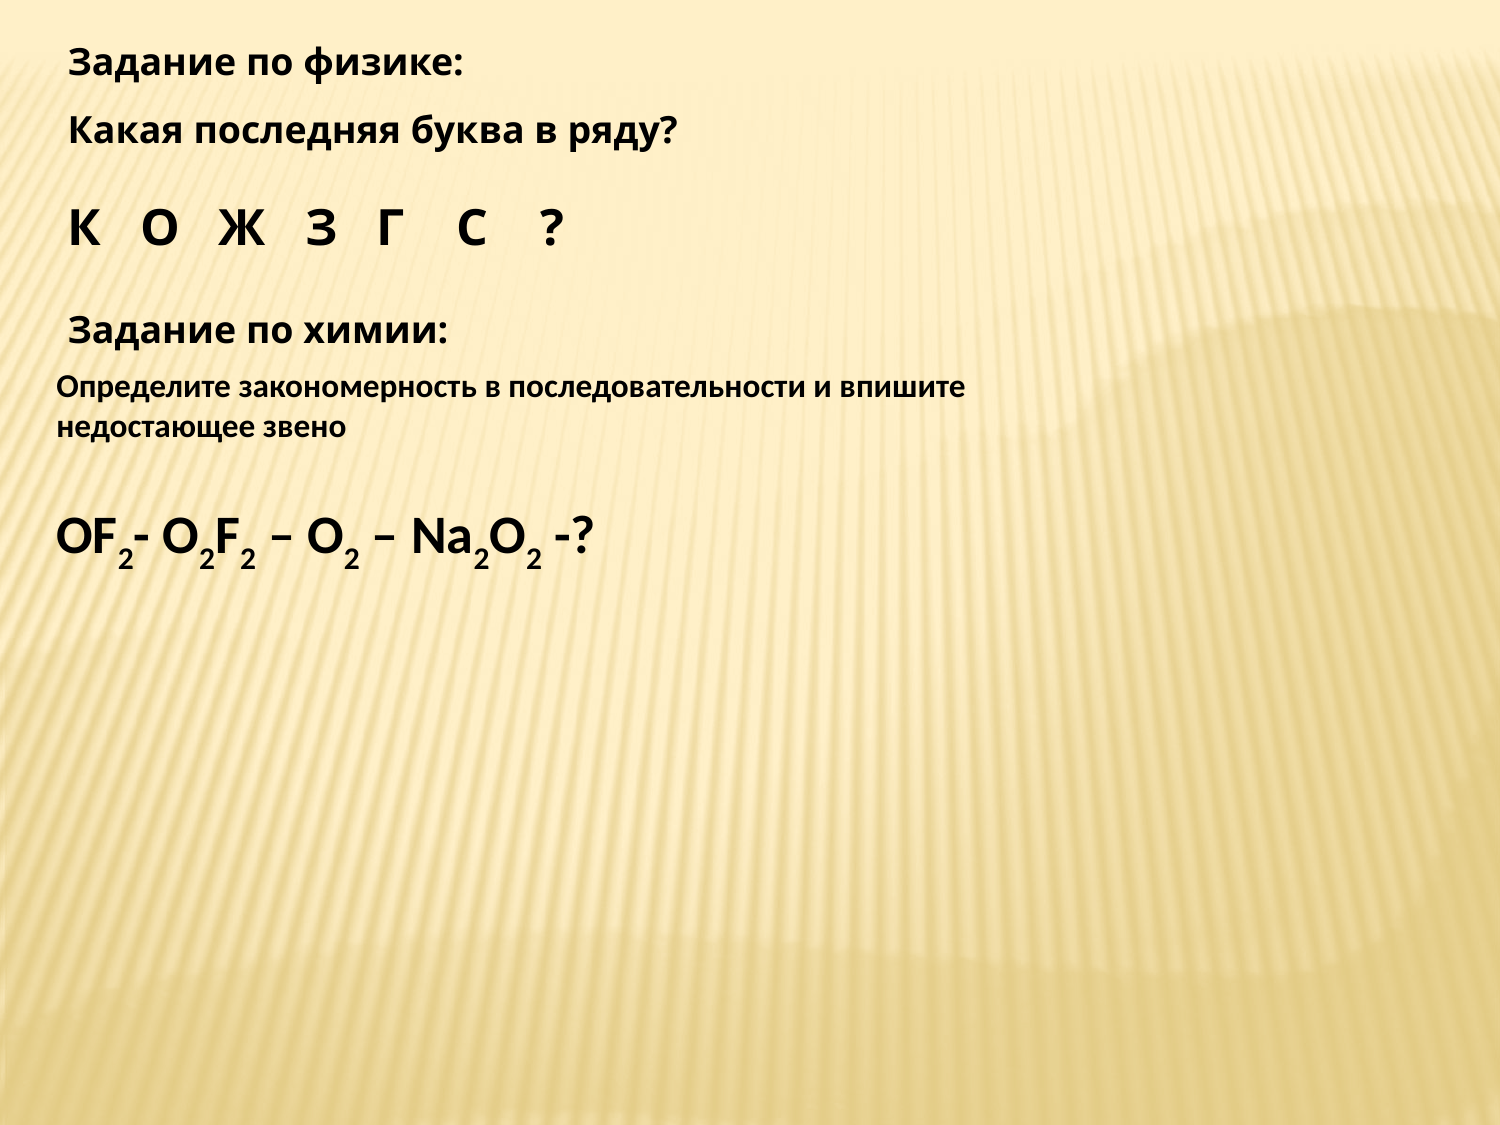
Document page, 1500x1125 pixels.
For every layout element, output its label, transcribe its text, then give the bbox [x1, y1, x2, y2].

text_box Определите закономерность в последовательности и впишите недостающее звено OF2- O2F2 – O2 – Na2O2 -? [41, 356, 987, 583]
text_box Задание по физике: Какая последняя буква в ряду? К О Ж З Г С ? Задание по химии: [53, 30, 1329, 359]
